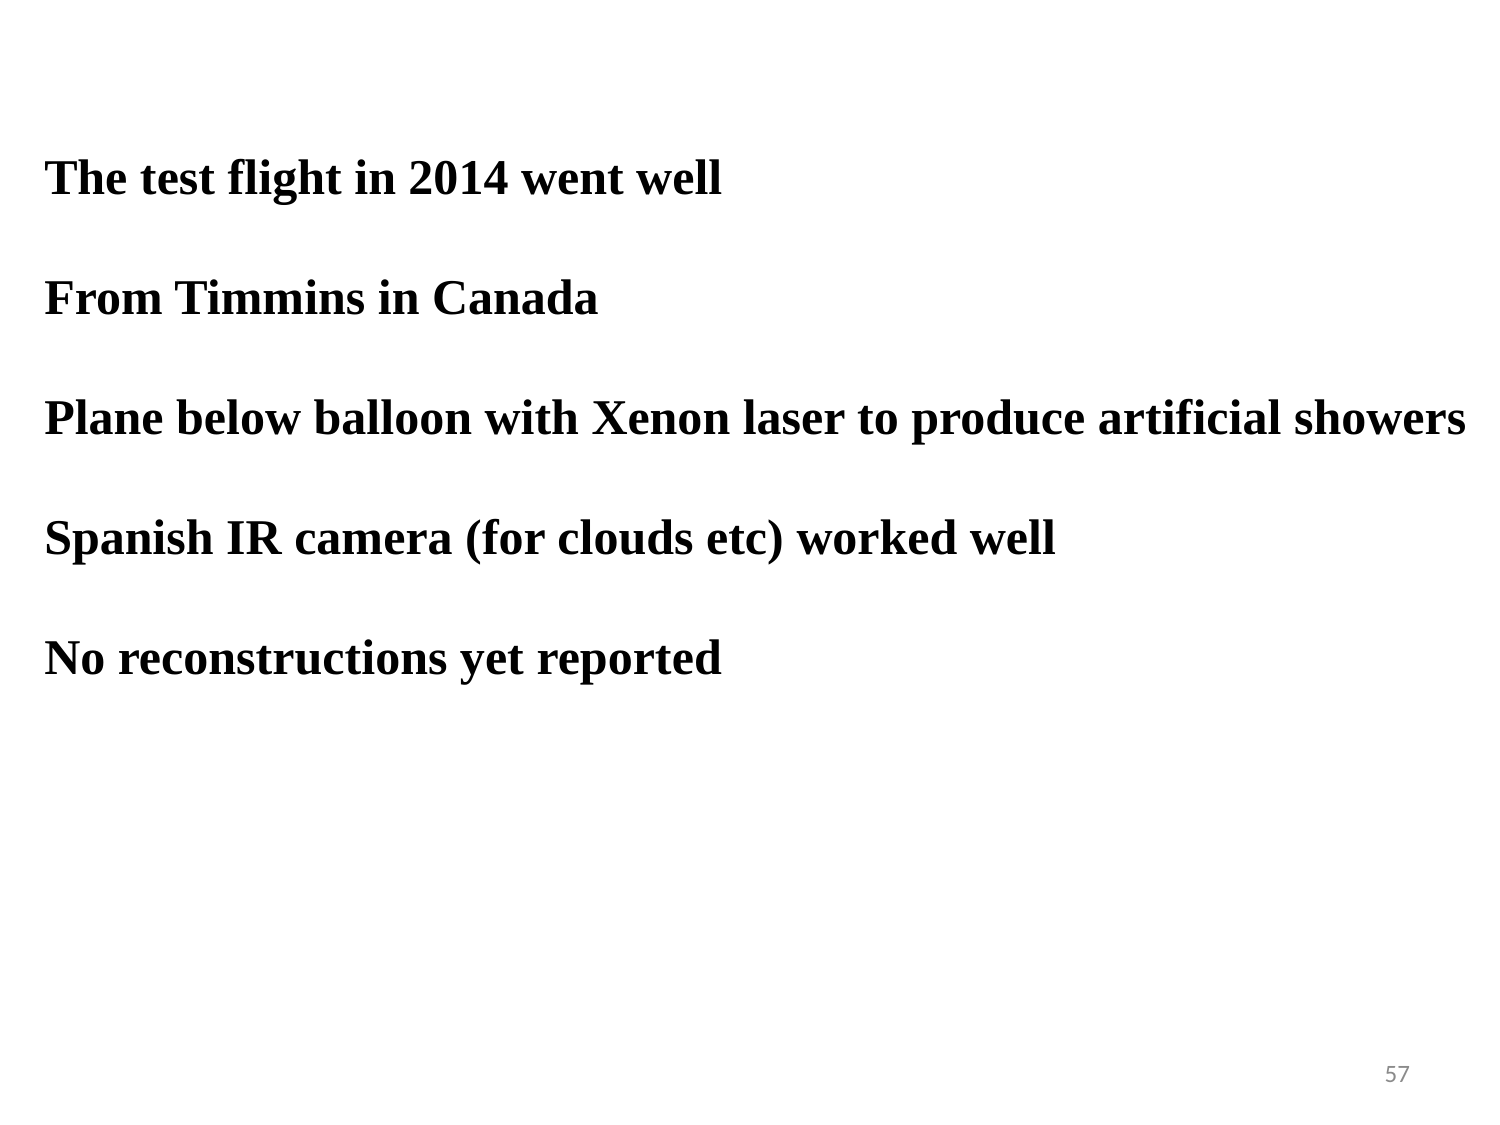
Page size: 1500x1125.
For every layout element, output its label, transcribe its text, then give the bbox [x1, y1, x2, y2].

slide_number 57 [1074, 1042, 1425, 1103]
text_box The test flight in 2014 went well From Timmins in Canada Plane below balloon with Xenon laser to produce artificial showers Spanish IR camera (for clouds etc) worked well No reconstructions yet reported [29, 137, 1483, 737]
